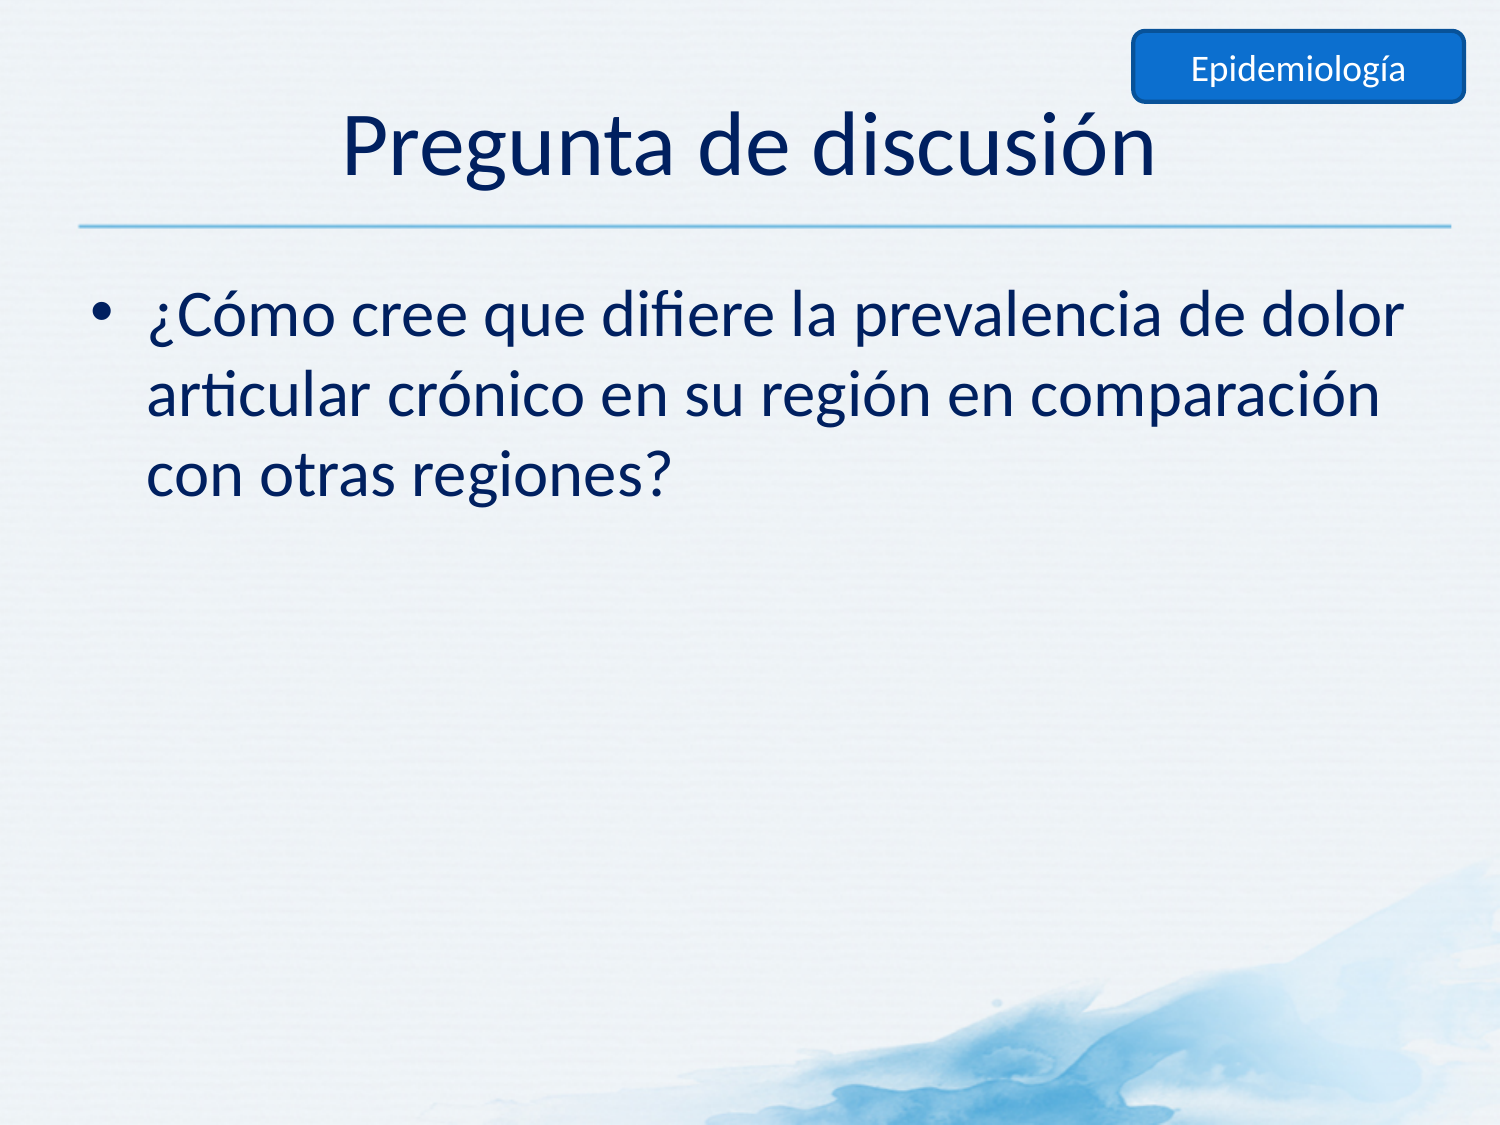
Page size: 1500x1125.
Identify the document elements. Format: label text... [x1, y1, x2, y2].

title Pregunta de discusión [75, 45, 1425, 233]
text_box Epidemiología [1131, 28, 1467, 104]
picture [0, 0, 1500, 1125]
list ¿Cómo cree que difiere la prevalencia de dolor articular crónico en su región en comparación con otras regiones? [75, 262, 1425, 1005]
